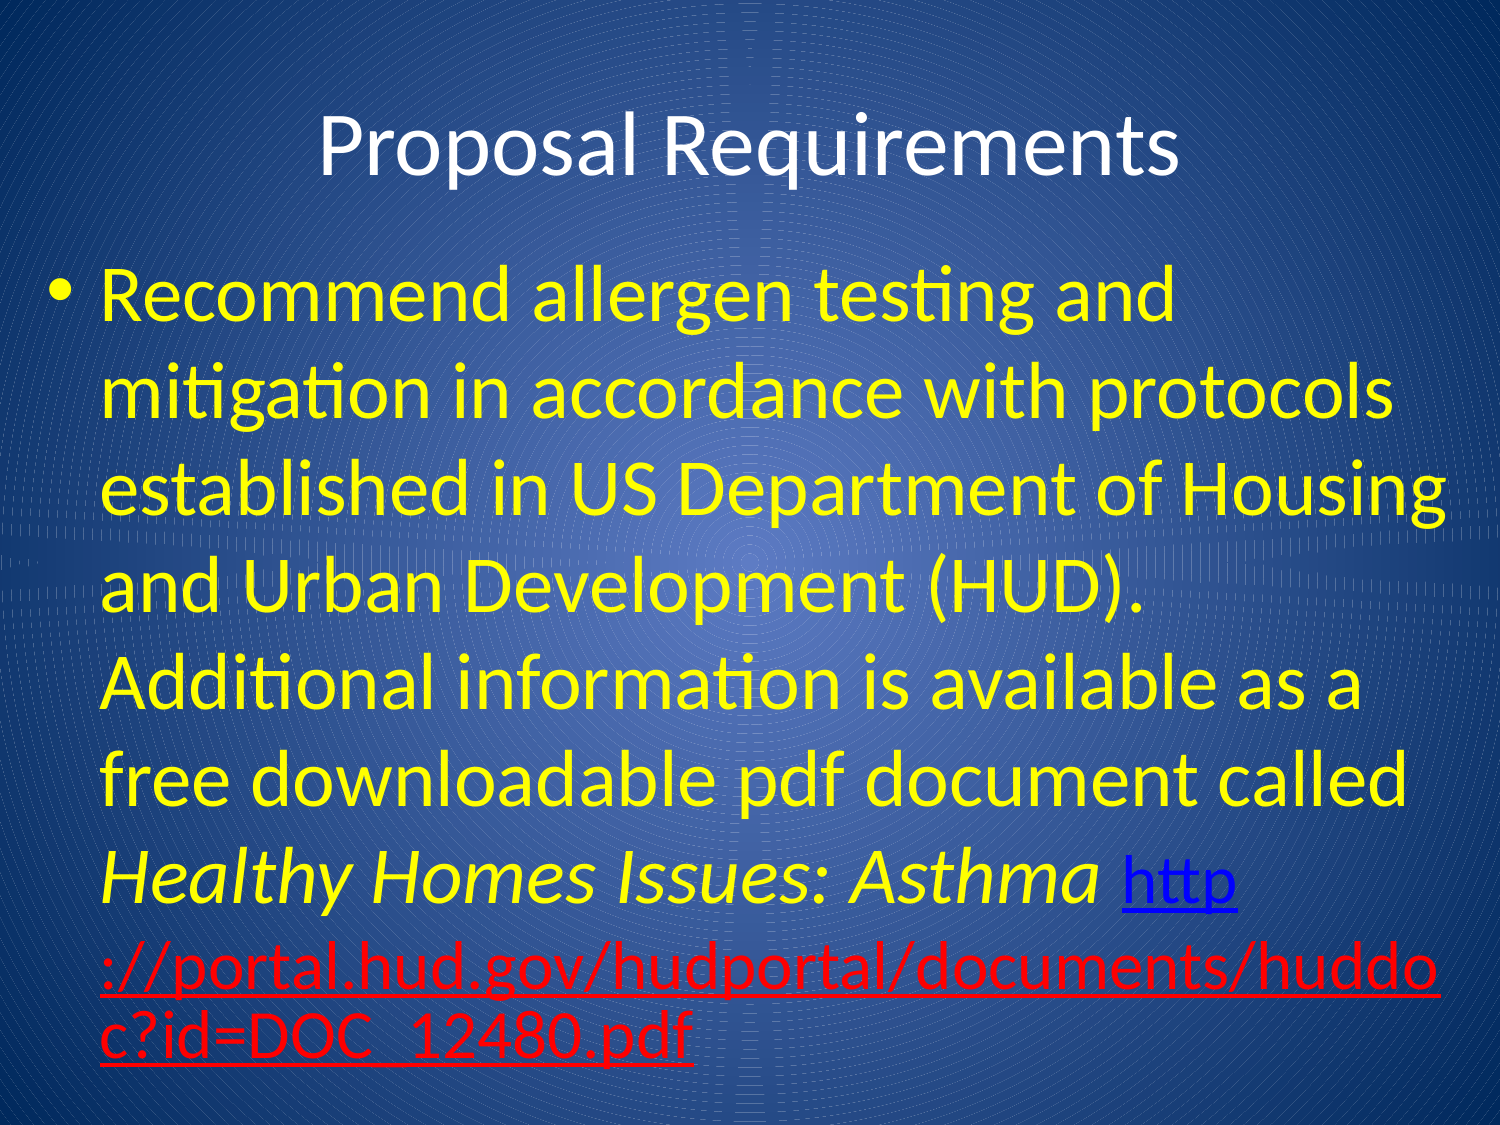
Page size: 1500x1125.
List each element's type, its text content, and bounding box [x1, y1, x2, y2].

list Recommend allergen testing and mitigation in accordance with protocols established in US Department of Housing and Urban Development (HUD). Additional information is available as a free downloadable pdf document called Healthy Homes Issues: Asthma http://portal.hud.gov/hudportal/documents/huddoc?id=DOC_12480.pdf [31, 232, 1469, 1100]
title Proposal Requirements [75, 45, 1425, 232]
